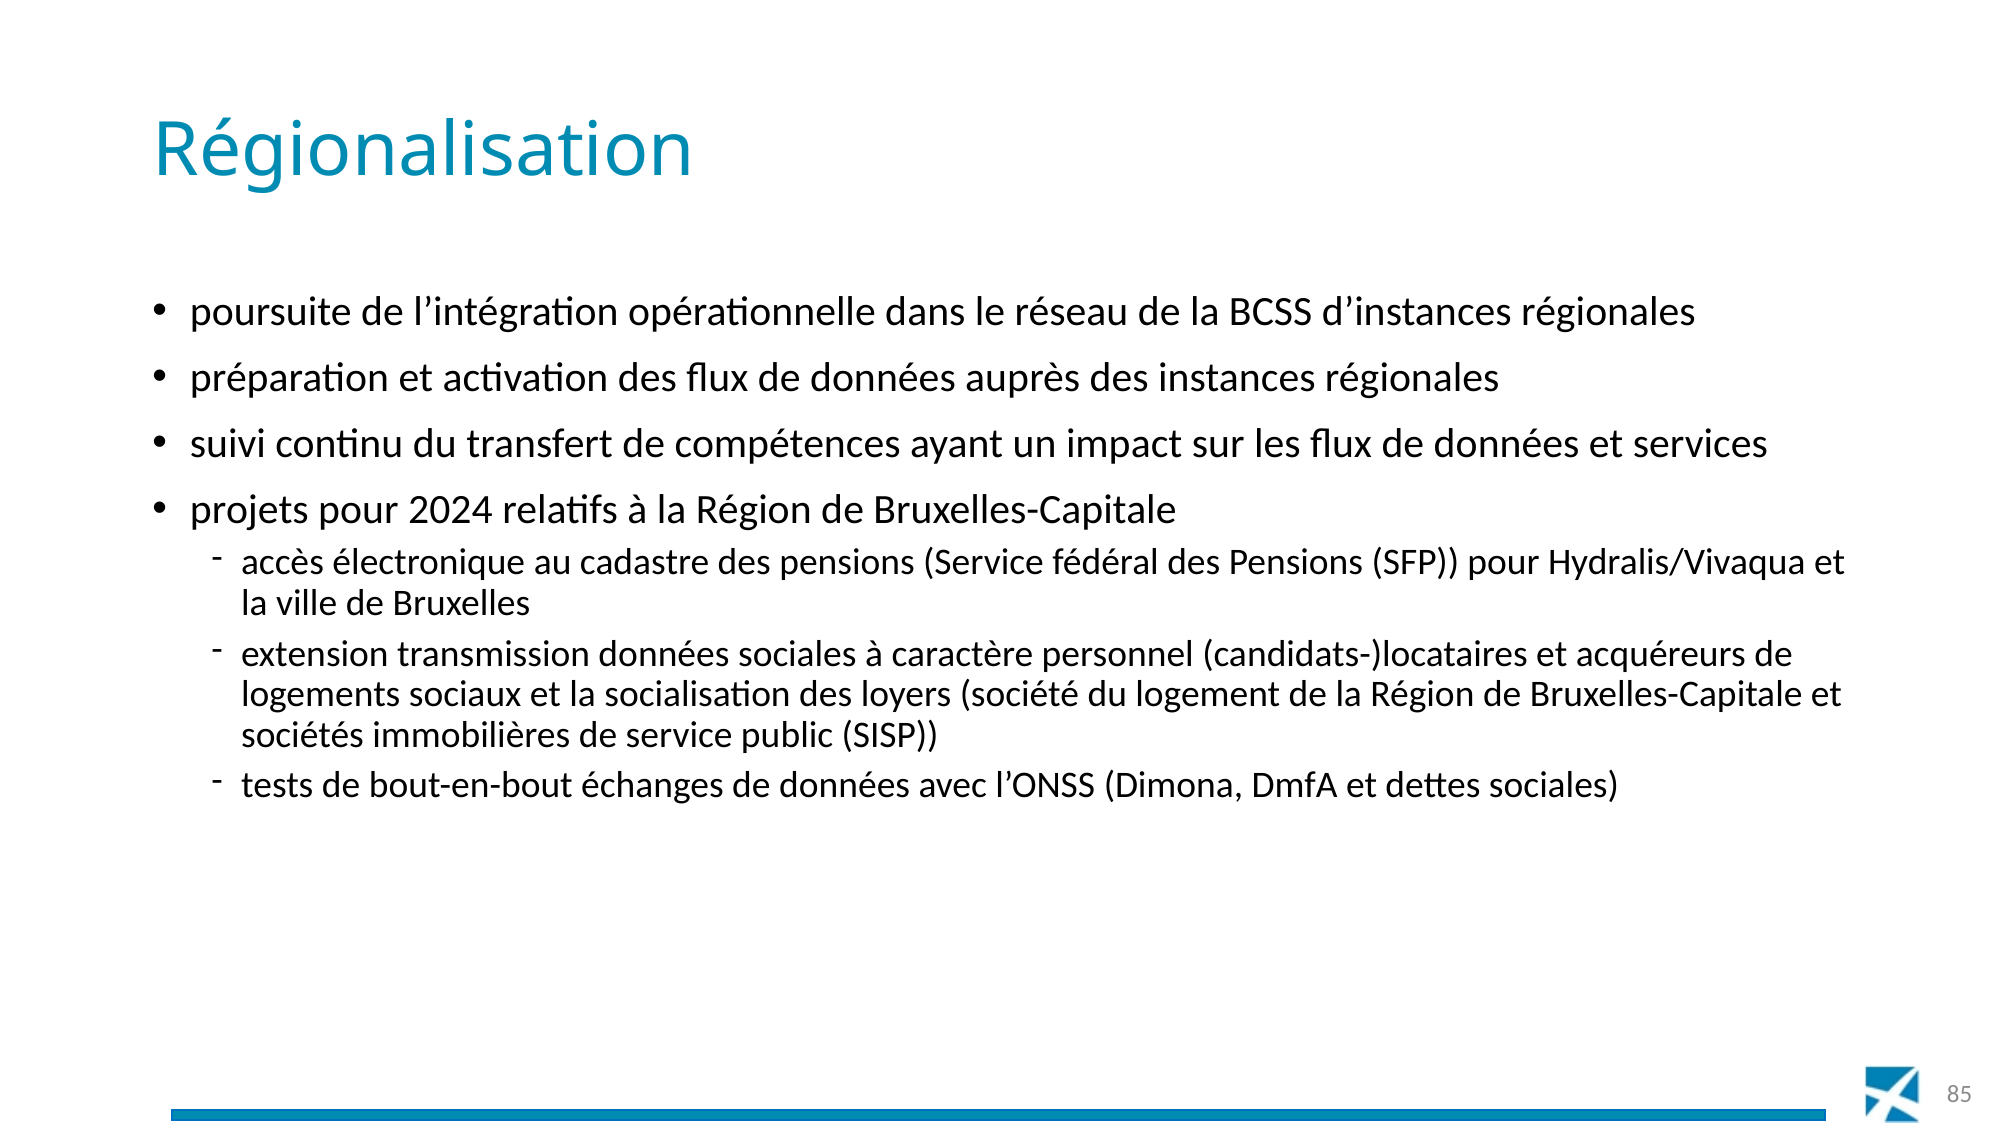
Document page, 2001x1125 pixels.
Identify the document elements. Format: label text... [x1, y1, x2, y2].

picture [1863, 1064, 1924, 1123]
title Régionalisation [137, 42, 1863, 260]
list poursuite de l’intégration opérationnelle dans le réseau de la BCSS d’instances régionales préparation et activation des flux de données auprès des instances régionales suivi continu du transfert de compétences ayant un impact sur les flux de données et services projets pour 2024 relatifs à la Région de Bruxelles-Capitale accès électronique au cadastre des pensions (Service fédéral des Pensions (SFP)) pour Hydralis/Vivaqua et la ville de Bruxelles extension transmission données sociales à caractère personnel (candidats-)locataires et acquéreurs de logements sociaux et la socialisation des loyers (société du logement de la Région de Bruxelles-Capitale et sociétés immobilières de service public (SISP)) tests de bout-en-bout échanges de données avec l’ONSS (Dimona, DmfA et dettes sociales) [137, 281, 1863, 996]
